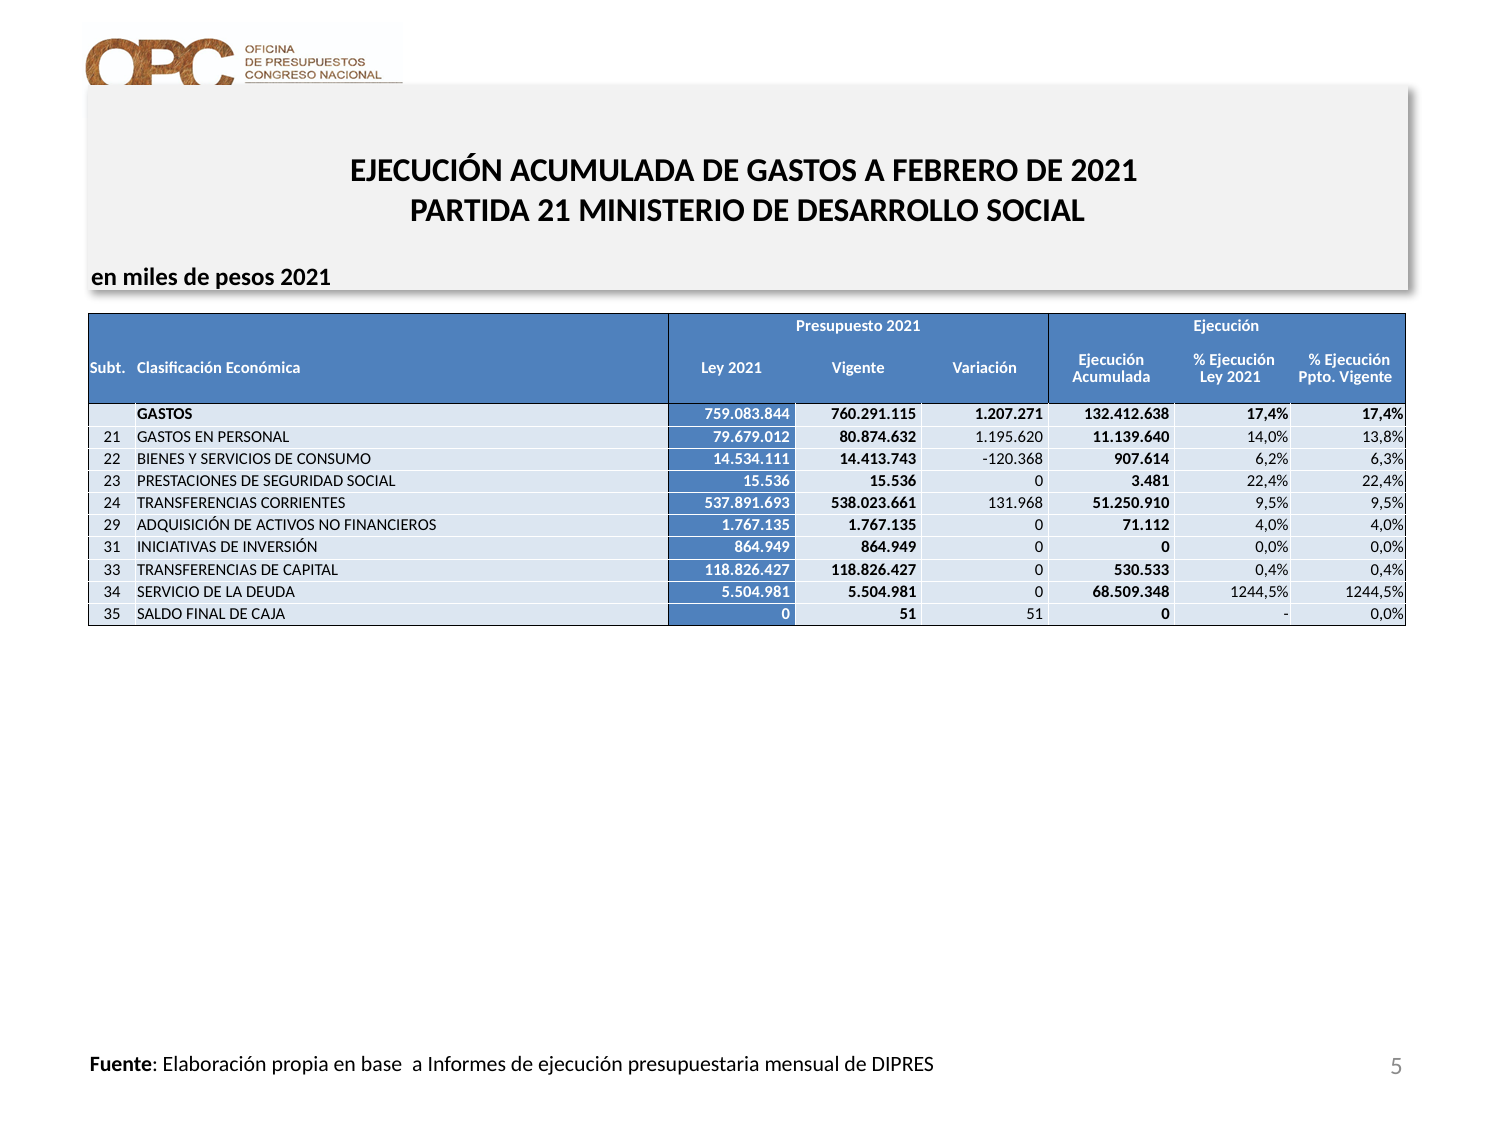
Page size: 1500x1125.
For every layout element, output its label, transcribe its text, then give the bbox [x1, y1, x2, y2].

table_cell 5.504.981 [669, 582, 795, 603]
table_cell Clasificación Económica [136, 335, 668, 403]
text_box en miles de pesos 2021 [76, 253, 1408, 314]
table_cell PRESTACIONES DE SEGURIDAD SOCIAL [136, 471, 668, 492]
table_cell Ley 2021 [669, 335, 795, 403]
table_cell 22,4% [1291, 471, 1405, 492]
table_cell 33 [89, 560, 135, 581]
picture [82, 22, 403, 118]
table_cell 15.536 [796, 471, 921, 492]
table_cell 760.291.115 [796, 404, 921, 426]
table_header Presupuesto 2021 [669, 314, 1048, 335]
table_cell 1244,5% [1175, 582, 1290, 603]
table_cell [89, 404, 135, 426]
table_cell 6,2% [1175, 449, 1290, 470]
table_cell 1.767.135 [796, 515, 921, 536]
table_cell % Ejecución Ppto. Vigente [1290, 335, 1405, 403]
table_cell 11.139.640 [1049, 427, 1174, 448]
table_cell Subt. [89, 335, 136, 403]
table_cell 71.112 [1049, 515, 1174, 536]
table_cell 118.826.427 [796, 560, 921, 581]
table_cell % Ejecución Ley 2021 [1175, 335, 1290, 403]
table_cell GASTOS EN PERSONAL [136, 427, 668, 448]
table_cell Vigente [795, 335, 922, 403]
table_cell Variación [922, 335, 1048, 403]
table_cell 29 [89, 515, 135, 536]
table_cell 15.536 [669, 471, 795, 492]
table_cell 0 [922, 582, 1048, 603]
table_cell 538.023.661 [796, 493, 921, 514]
table_cell 0 [922, 537, 1048, 559]
table_cell 1.207.271 [922, 404, 1048, 426]
table_header [89, 314, 136, 335]
table_cell 132.412.638 [1049, 404, 1174, 426]
table_cell 9,5% [1175, 493, 1290, 514]
table_cell 51 [922, 604, 1048, 625]
table_cell 4,0% [1291, 515, 1405, 536]
table_cell 0 [922, 471, 1048, 492]
table_cell 0,0% [1291, 537, 1405, 559]
table_cell 51 [796, 604, 921, 625]
table_cell 864.949 [796, 537, 921, 559]
table_cell 0 [669, 604, 795, 625]
table_cell 13,8% [1291, 427, 1405, 448]
title EJECUCIÓN ACUMULADA DE GASTOS A FEBRERO DE 2021 PARTIDA 21 MINISTERIO DE DESARROLLO SOCIAL [88, 85, 1408, 253]
table_cell 0,0% [1175, 537, 1290, 559]
table_cell BIENES Y SERVICIOS DE CONSUMO [136, 449, 668, 470]
table_cell 131.968 [922, 493, 1048, 514]
table_cell 0 [1049, 537, 1174, 559]
table_cell 6,3% [1291, 449, 1405, 470]
table_cell 23 [89, 471, 135, 492]
table_cell 17,4% [1175, 404, 1290, 426]
table_cell SERVICIO DE LA DEUDA [136, 582, 668, 603]
table_cell 0,4% [1291, 560, 1405, 581]
table_cell 22,4% [1175, 471, 1290, 492]
table_cell 4,0% [1175, 515, 1290, 536]
table_cell 0 [1049, 604, 1174, 625]
table_cell 0 [922, 515, 1048, 536]
table_cell 907.614 [1049, 449, 1174, 470]
table_cell GASTOS [136, 404, 668, 426]
table_cell 530.533 [1049, 560, 1174, 581]
table_cell 0,4% [1175, 560, 1290, 581]
table_cell 22 [89, 449, 135, 470]
table_cell 3.481 [1049, 471, 1174, 492]
table_cell 24 [89, 493, 135, 514]
table_cell Ejecución Acumulada [1049, 335, 1175, 403]
table_cell TRANSFERENCIAS CORRIENTES [136, 493, 668, 514]
table_cell 79.679.012 [669, 427, 795, 448]
table_cell 14,0% [1175, 427, 1290, 448]
table_cell 17,4% [1291, 404, 1405, 426]
table_cell INICIATIVAS DE INVERSIÓN [136, 537, 668, 559]
table_cell 14.413.743 [796, 449, 921, 470]
table_cell 14.534.111 [669, 449, 795, 470]
table_cell TRANSFERENCIAS DE CAPITAL [136, 560, 668, 581]
table_header [136, 314, 668, 335]
table_cell 0 [922, 560, 1048, 581]
table_cell 118.826.427 [669, 560, 795, 581]
table_cell 34 [89, 582, 135, 603]
table_cell 80.874.632 [796, 427, 921, 448]
table_cell SALDO FINAL DE CAJA [136, 604, 668, 625]
table_cell 31 [89, 537, 135, 559]
table_cell 864.949 [669, 537, 795, 559]
table_cell 51.250.910 [1049, 493, 1174, 514]
table_cell 21 [89, 427, 135, 448]
table_cell 1.195.620 [922, 427, 1048, 448]
table_cell 9,5% [1291, 493, 1405, 514]
table_cell 5.504.981 [796, 582, 921, 603]
table_cell ADQUISICIÓN DE ACTIVOS NO FINANCIEROS [136, 515, 668, 536]
table_header Ejecución [1049, 314, 1405, 335]
table_cell 537.891.693 [669, 493, 795, 514]
table_cell 68.509.348 [1049, 582, 1174, 603]
table_cell - [1175, 604, 1290, 625]
slide_number 5 [1067, 1035, 1418, 1095]
table_cell 1244,5% [1291, 582, 1405, 603]
table_cell 1.767.135 [669, 515, 795, 536]
table_cell 0,0% [1291, 604, 1405, 625]
table_cell 759.083.844 [669, 404, 795, 426]
table_cell -120.368 [922, 449, 1048, 470]
table_cell 35 [89, 604, 135, 625]
